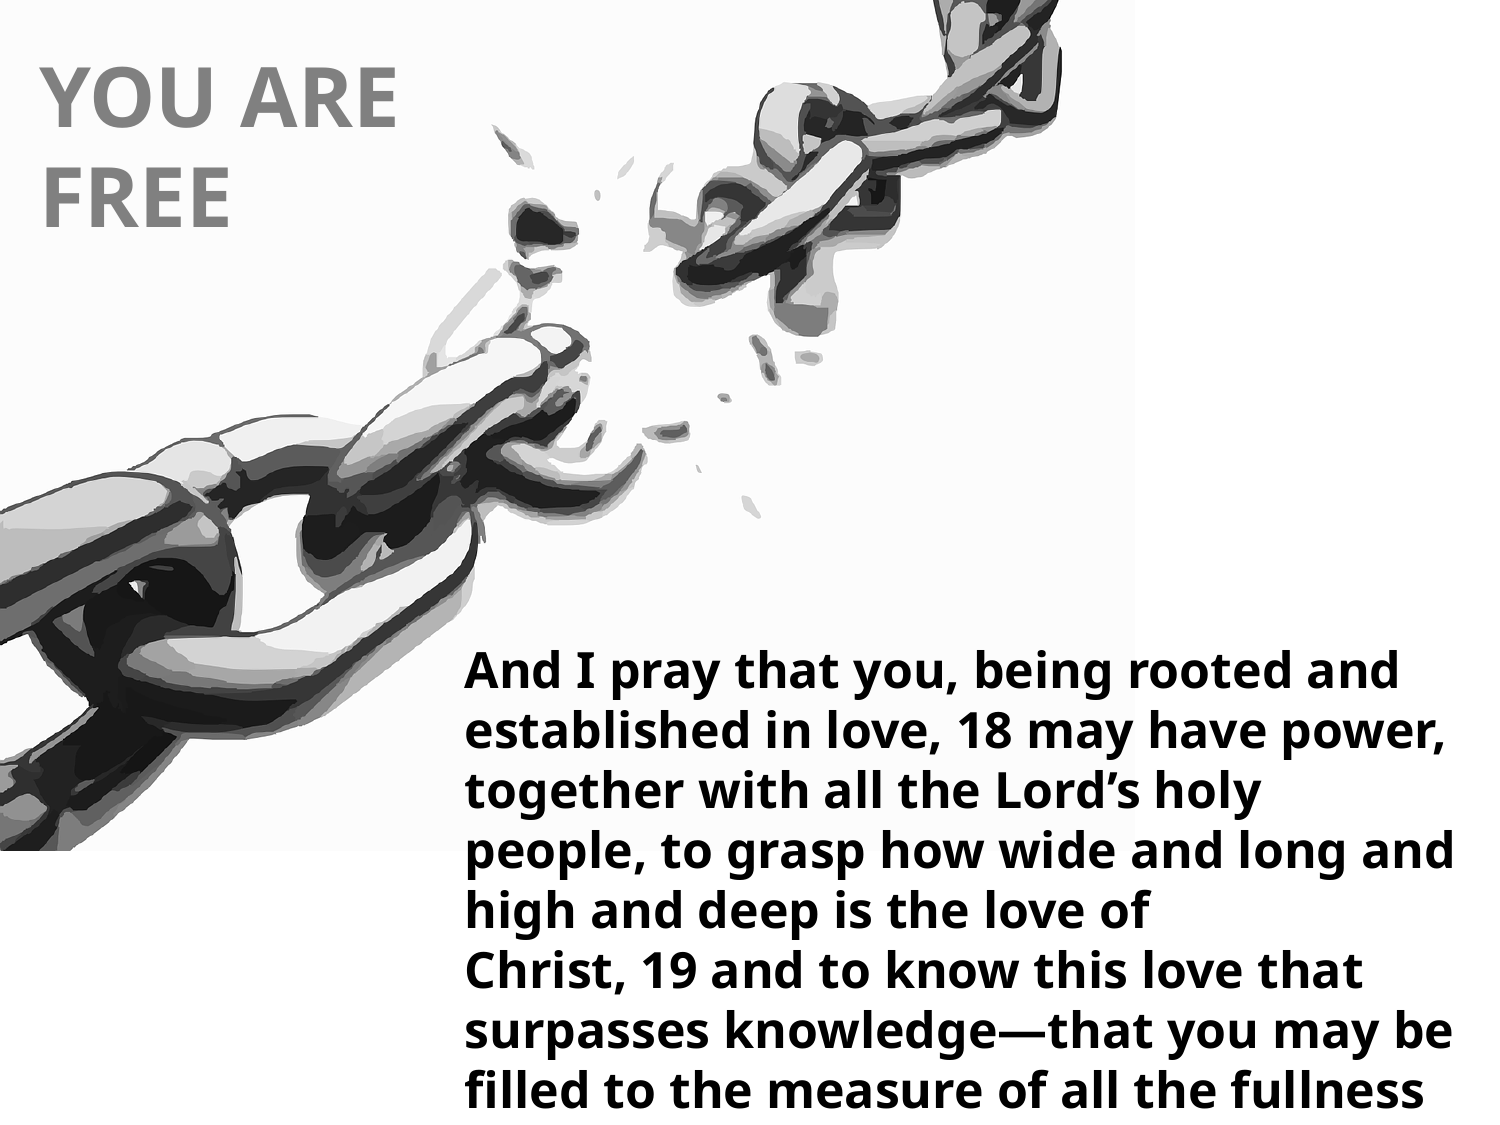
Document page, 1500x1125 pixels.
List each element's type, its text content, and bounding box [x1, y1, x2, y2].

text_box And I pray that you, being rooted and established in love, 18 may have power, together with all the Lord’s holy people, to grasp how wide and long and high and deep is the love of Christ, 19 and to know this love that surpasses knowledge—that you may be filled to the measure of all the fullness of God. Eph 3:18 [450, 631, 1493, 1125]
picture [0, 0, 1135, 851]
